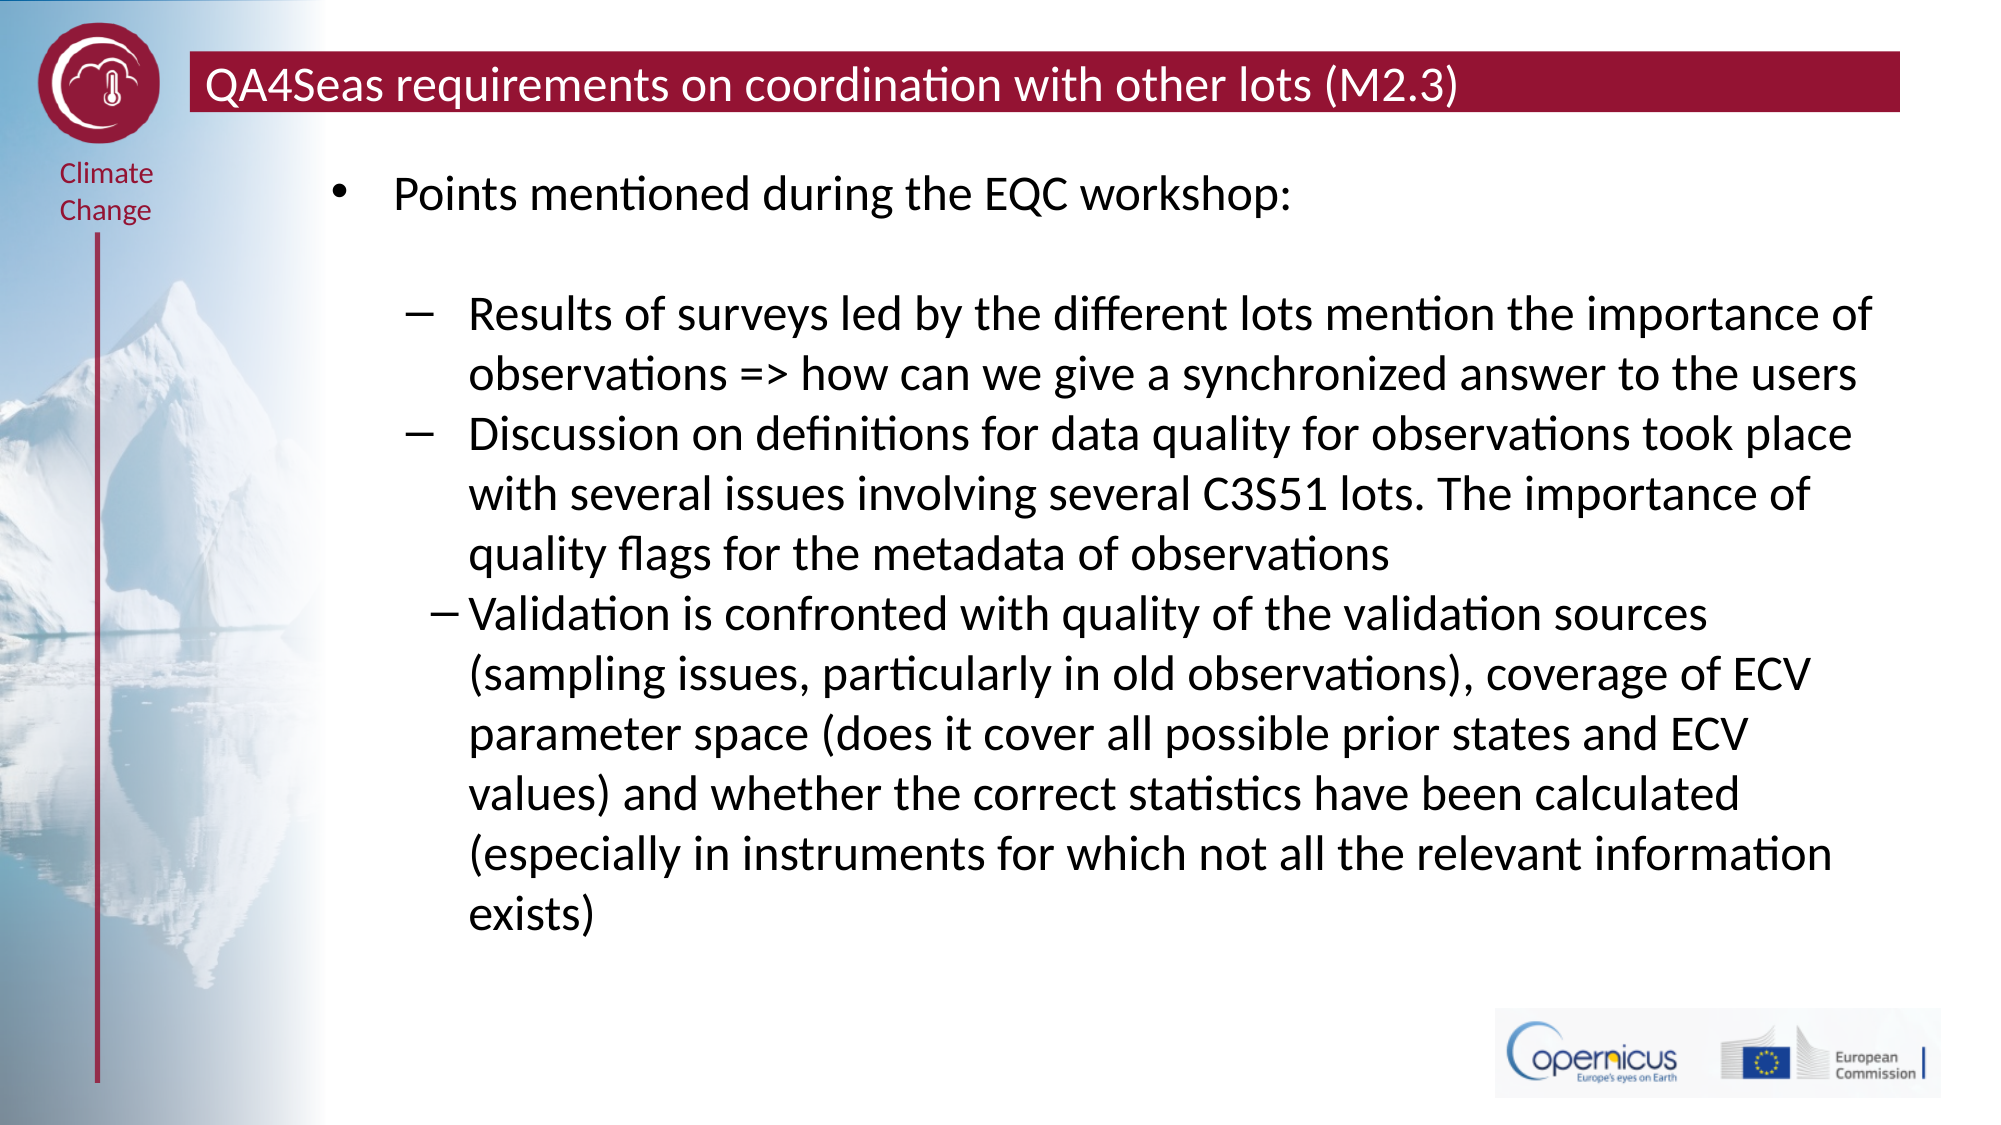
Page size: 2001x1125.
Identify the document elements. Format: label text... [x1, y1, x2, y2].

list Points mentioned during the EQC workshop: Results of surveys led by the different lots mention the importance of observations => how can we give a synchronized answer to the users Discussion on definitions for data quality for observations took place with several issues involving several C3S51 lots. The importance of quality flags for the metadata of observations Validation is confronted with quality of the validation sources (sampling issues, particularly in old observations), coverage of ECV parameter space (does it cover all possible prior states and ECV values) and whether the correct statistics have been calculated (especially in instruments for which not all the relevant information exists) [303, 153, 1900, 990]
picture [1495, 1008, 1941, 1098]
picture [25, 4, 171, 154]
title QA4Seas requirements on coordination with other lots (M2.3) [189, 51, 1900, 113]
